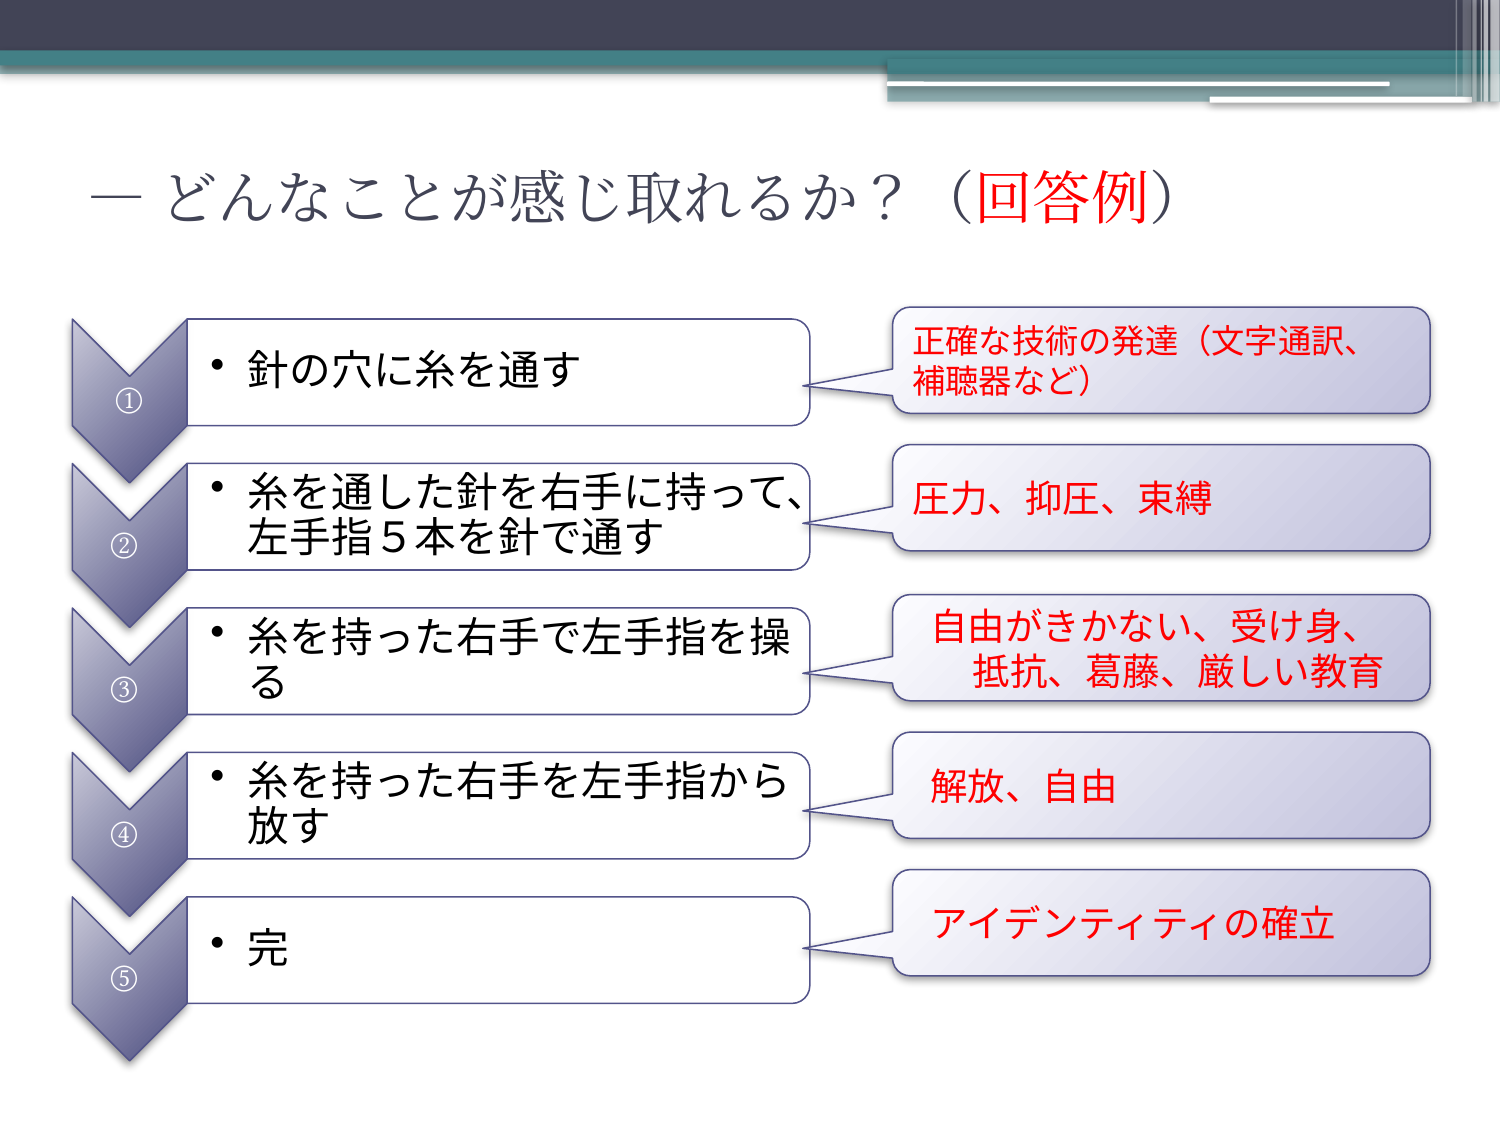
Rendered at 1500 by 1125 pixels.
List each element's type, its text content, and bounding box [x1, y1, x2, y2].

text_box アイデンティティの確立 [815, 868, 1431, 977]
slide_number [1080, 100, 1238, 176]
text_box 解放、自由 [815, 731, 1431, 840]
text_box 圧力、抑圧、束縛 [815, 443, 1431, 552]
title —どんなことが感じ取れるか？（回答例） [72, 125, 1423, 268]
text_box 自由がきかない、受け身、抵抗、葛藤、厳しい教育 [815, 593, 1431, 702]
text_box 正確な技術の発達（文字通訳、補聴器など） [815, 306, 1431, 415]
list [72, 318, 810, 1062]
